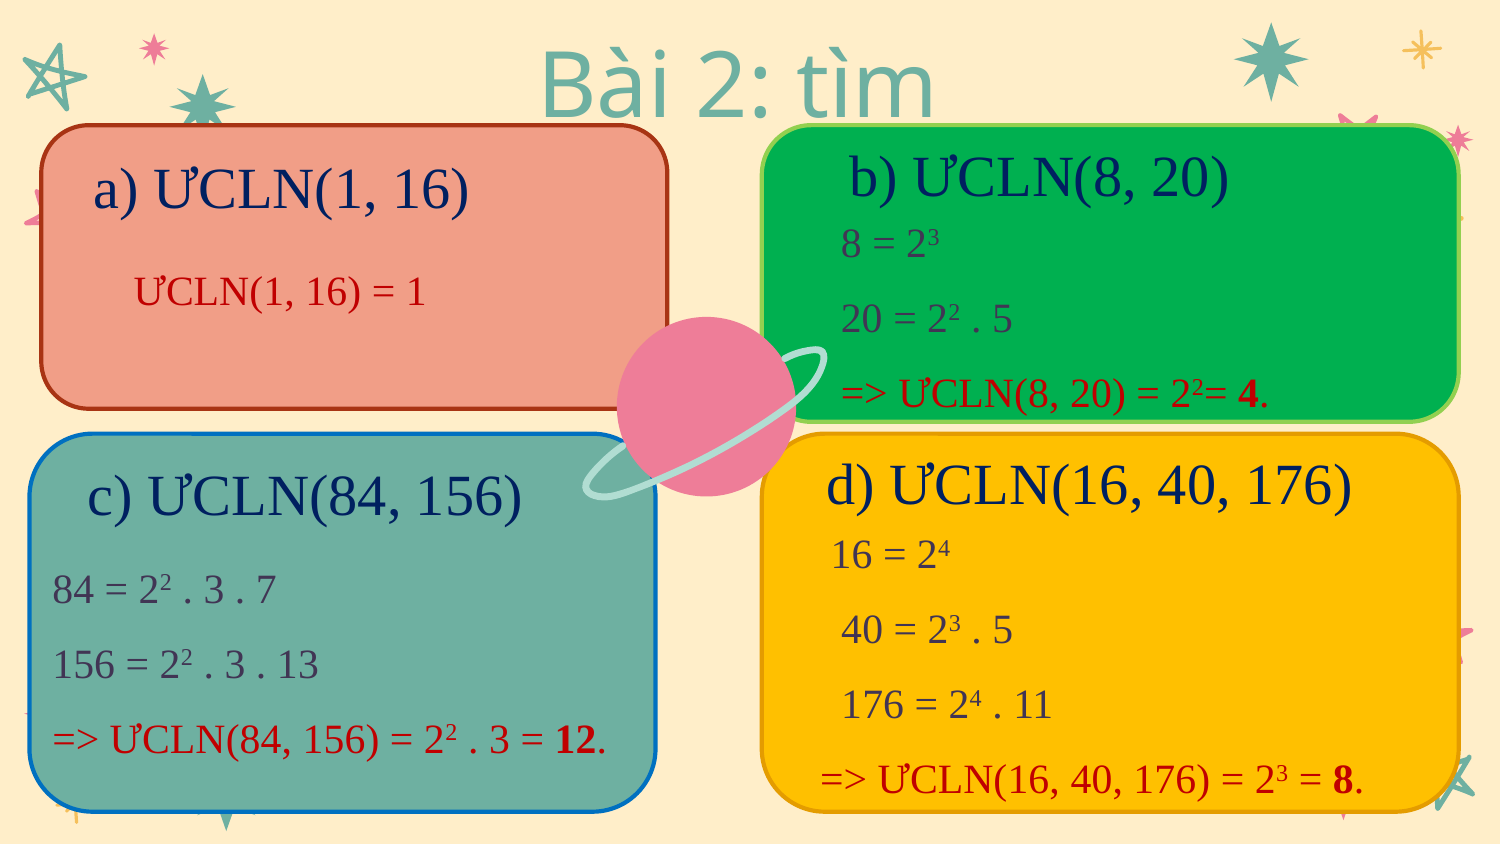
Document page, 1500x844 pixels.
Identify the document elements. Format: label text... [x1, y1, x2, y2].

title a) ƯCLN(1, 16) [76, 150, 502, 221]
subtitle 84 = 22 . 3 . 7 156 = 22 . 3 . 13 => ƯCLN(84, 156) = 22 . 3 = 12. [29, 551, 731, 747]
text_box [581, 316, 830, 501]
subtitle 16 = 24 40 = 23 . 5 176 = 24 . 11 => ƯCLN(16, 40, 176) = 23 = 8. [797, 516, 1500, 789]
title b) ƯCLN(8, 20) [785, 138, 1323, 209]
text_box [835, 431, 1461, 516]
text_box [27, 431, 658, 814]
title d) ƯCLN(16, 40, 176) [782, 445, 1412, 517]
title Bài 2: tìm [454, 23, 1046, 103]
title c) ƯCLN(84, 156) [41, 457, 585, 528]
subtitle ƯCLN(1, 16) = 1 [112, 244, 449, 333]
subtitle 8 = 23 20 = 22 . 5 => ƯCLN(8, 20) = 22= 4. [817, 221, 1415, 387]
text_box [39, 123, 670, 411]
text_box [759, 510, 1447, 814]
text_box [759, 123, 1461, 424]
